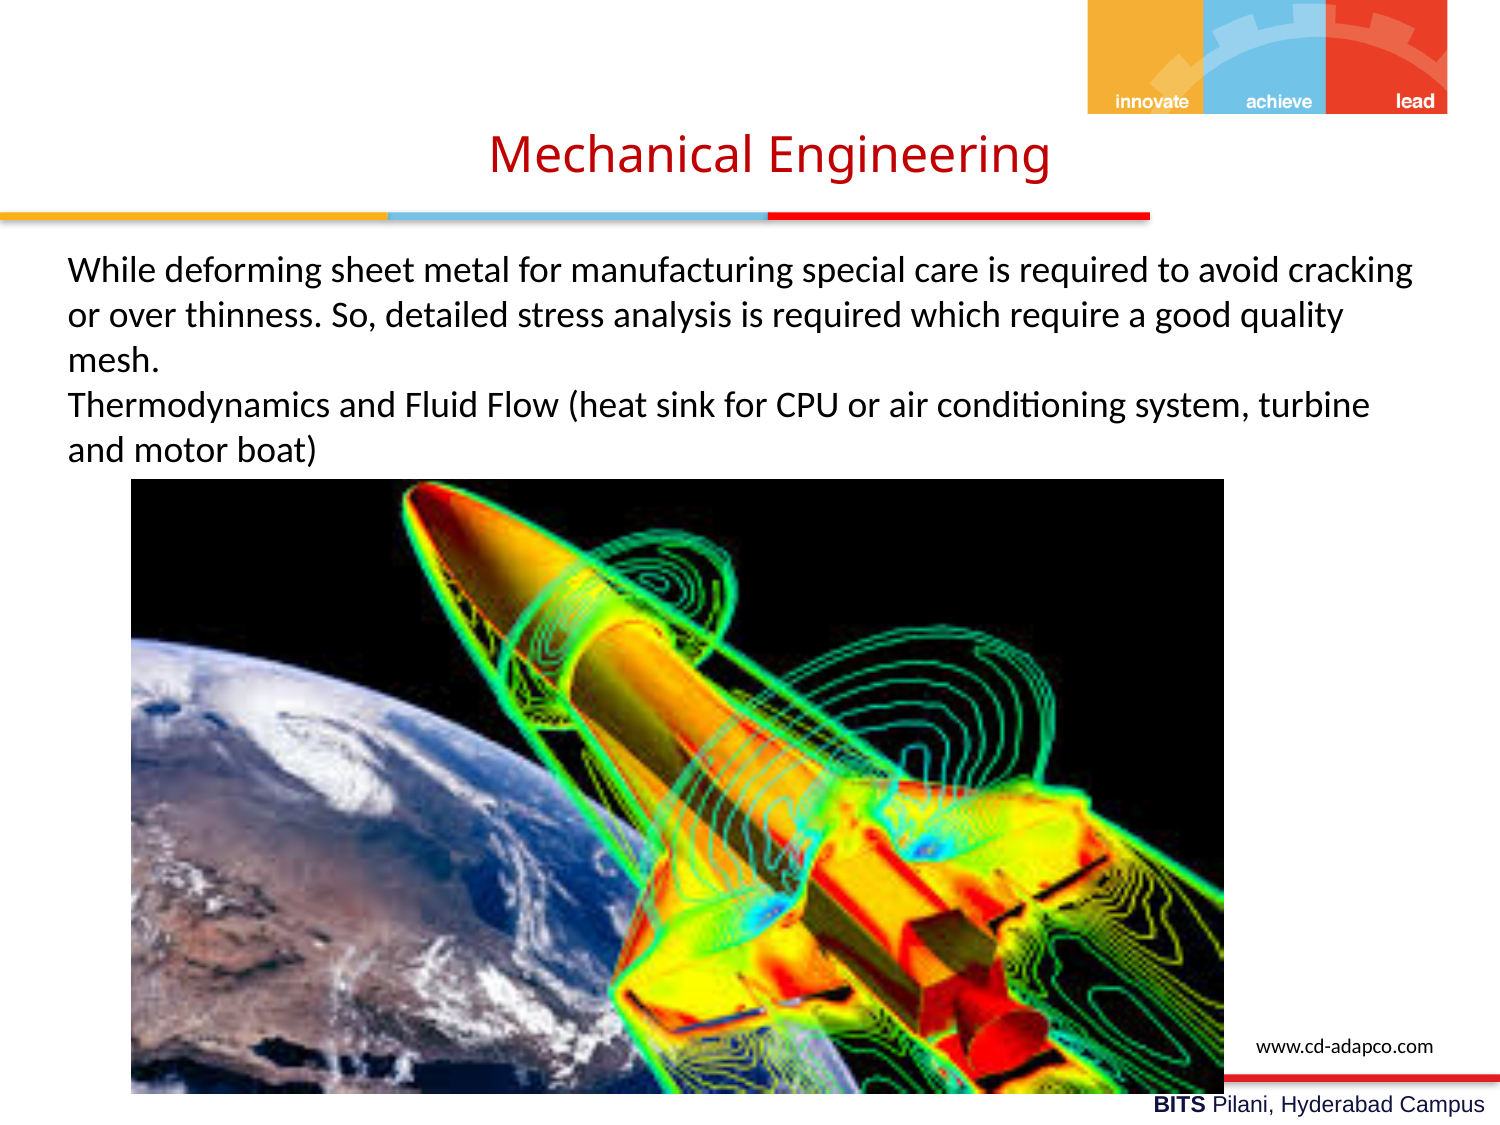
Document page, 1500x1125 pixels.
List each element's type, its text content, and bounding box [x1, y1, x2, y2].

picture [1087, 0, 1448, 114]
text_box Mechanical Engineering [474, 114, 1068, 190]
text_box While deforming sheet metal for manufacturing special care is required to avoid cracking or over thinness. So, detailed stress analysis is required which require a good quality mesh. Thermodynamics and Fluid Flow (heat sink for CPU or air conditioning system, turbine and motor boat) [52, 237, 1434, 478]
text_box www.cd-adapco.com [1241, 1025, 1449, 1065]
picture [131, 479, 1224, 1095]
